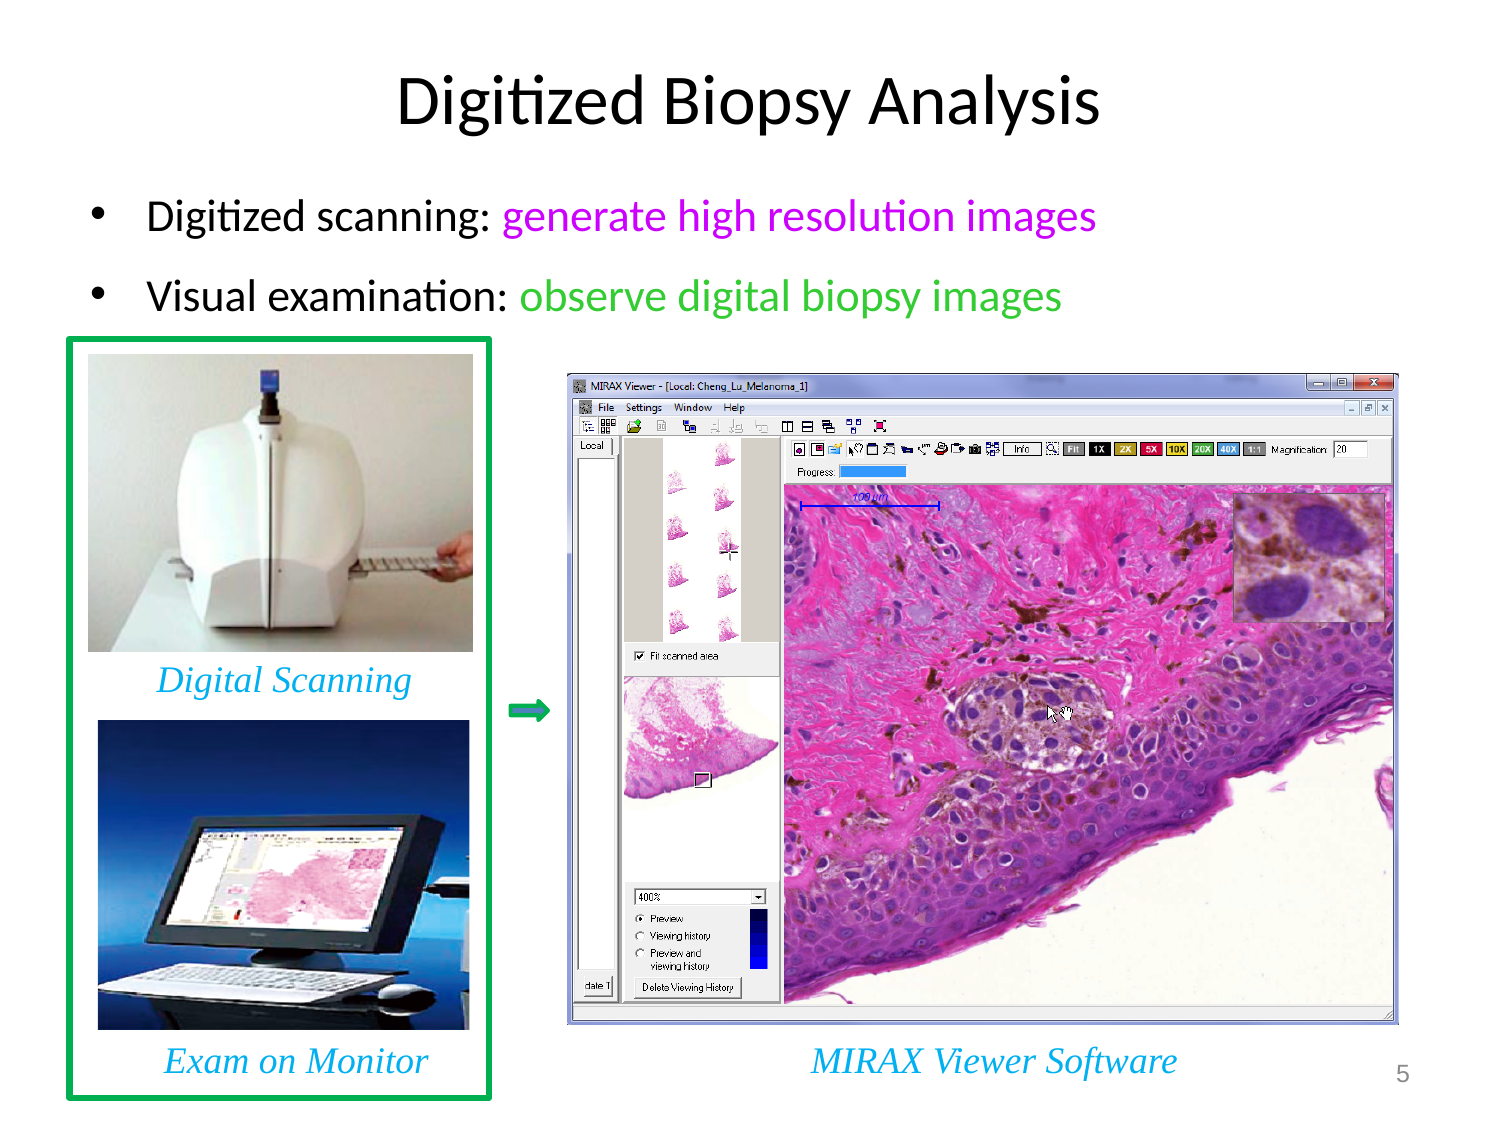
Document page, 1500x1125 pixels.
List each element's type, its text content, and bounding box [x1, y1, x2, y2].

slide_number 5 [1074, 1042, 1425, 1103]
text_box MIRAX Viewer Software [743, 1035, 1246, 1089]
text_box [508, 699, 551, 722]
picture [88, 354, 474, 652]
picture [566, 373, 1400, 1026]
picture [97, 719, 470, 1030]
title Digitized Biopsy Analysis [75, 45, 1425, 147]
list Digitized scanning: generate high resolution images Visual examination: observe digital biopsy images [75, 178, 1425, 986]
text_box [69, 338, 489, 1098]
